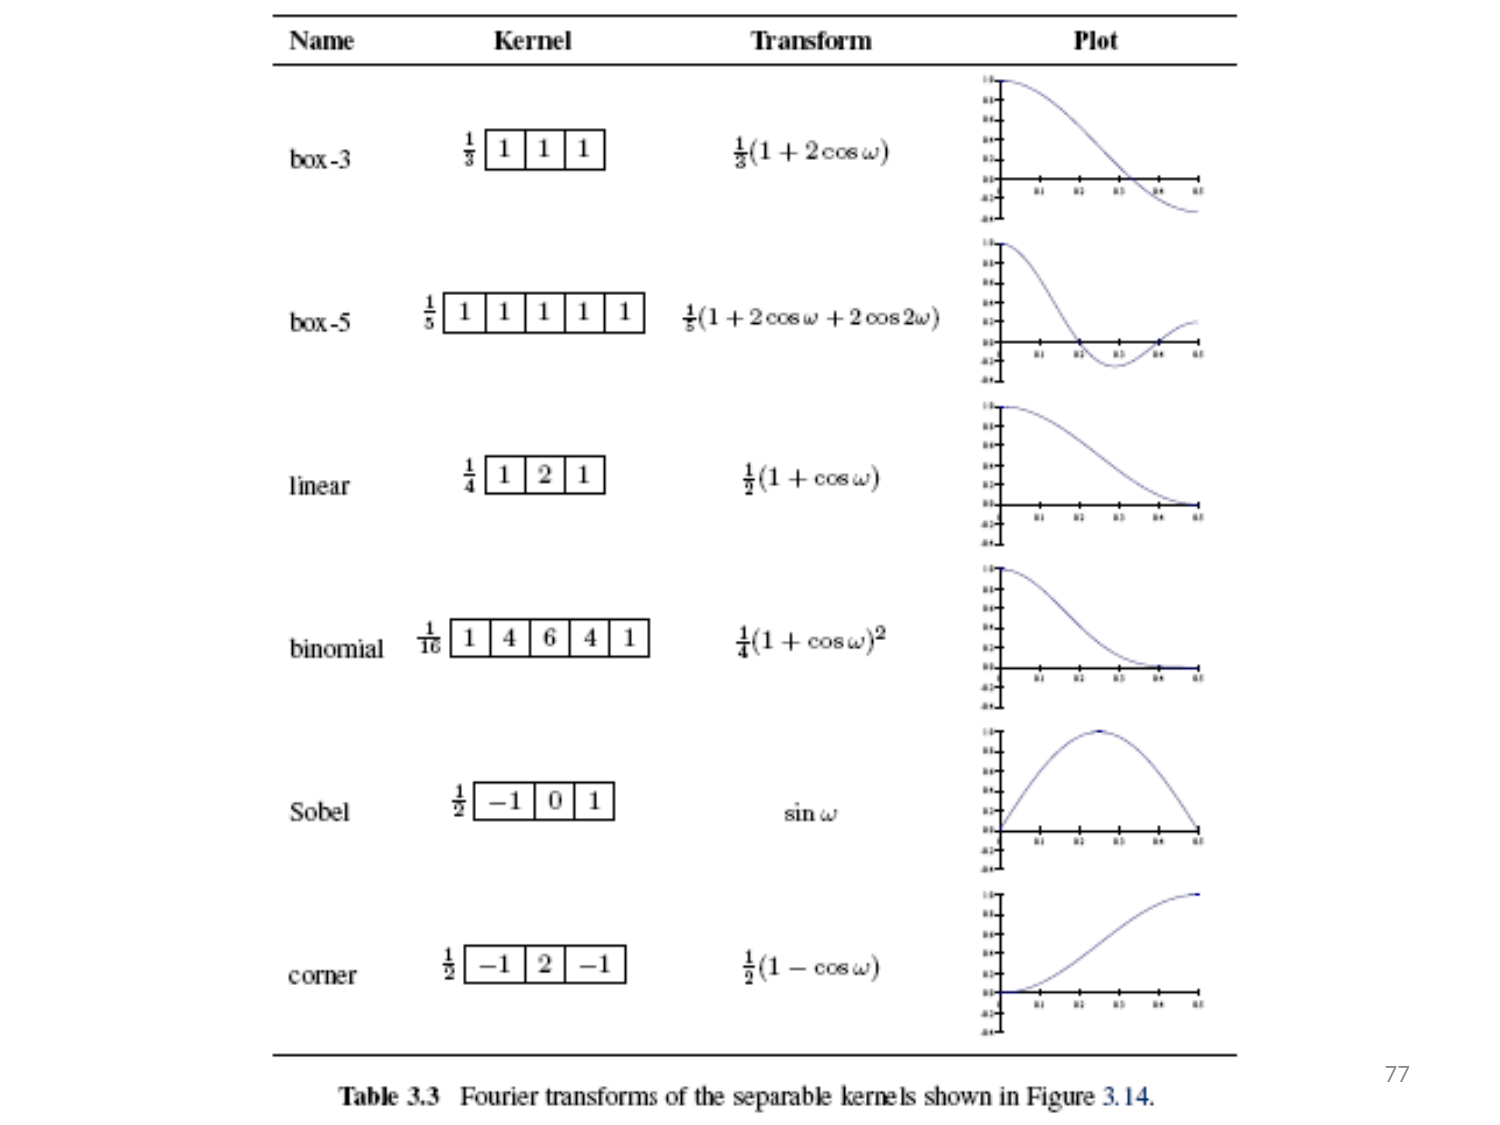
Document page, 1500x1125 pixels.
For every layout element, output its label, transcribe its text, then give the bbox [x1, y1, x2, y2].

slide_number 77 [1260, 1042, 1425, 1103]
picture [264, 0, 1255, 1120]
